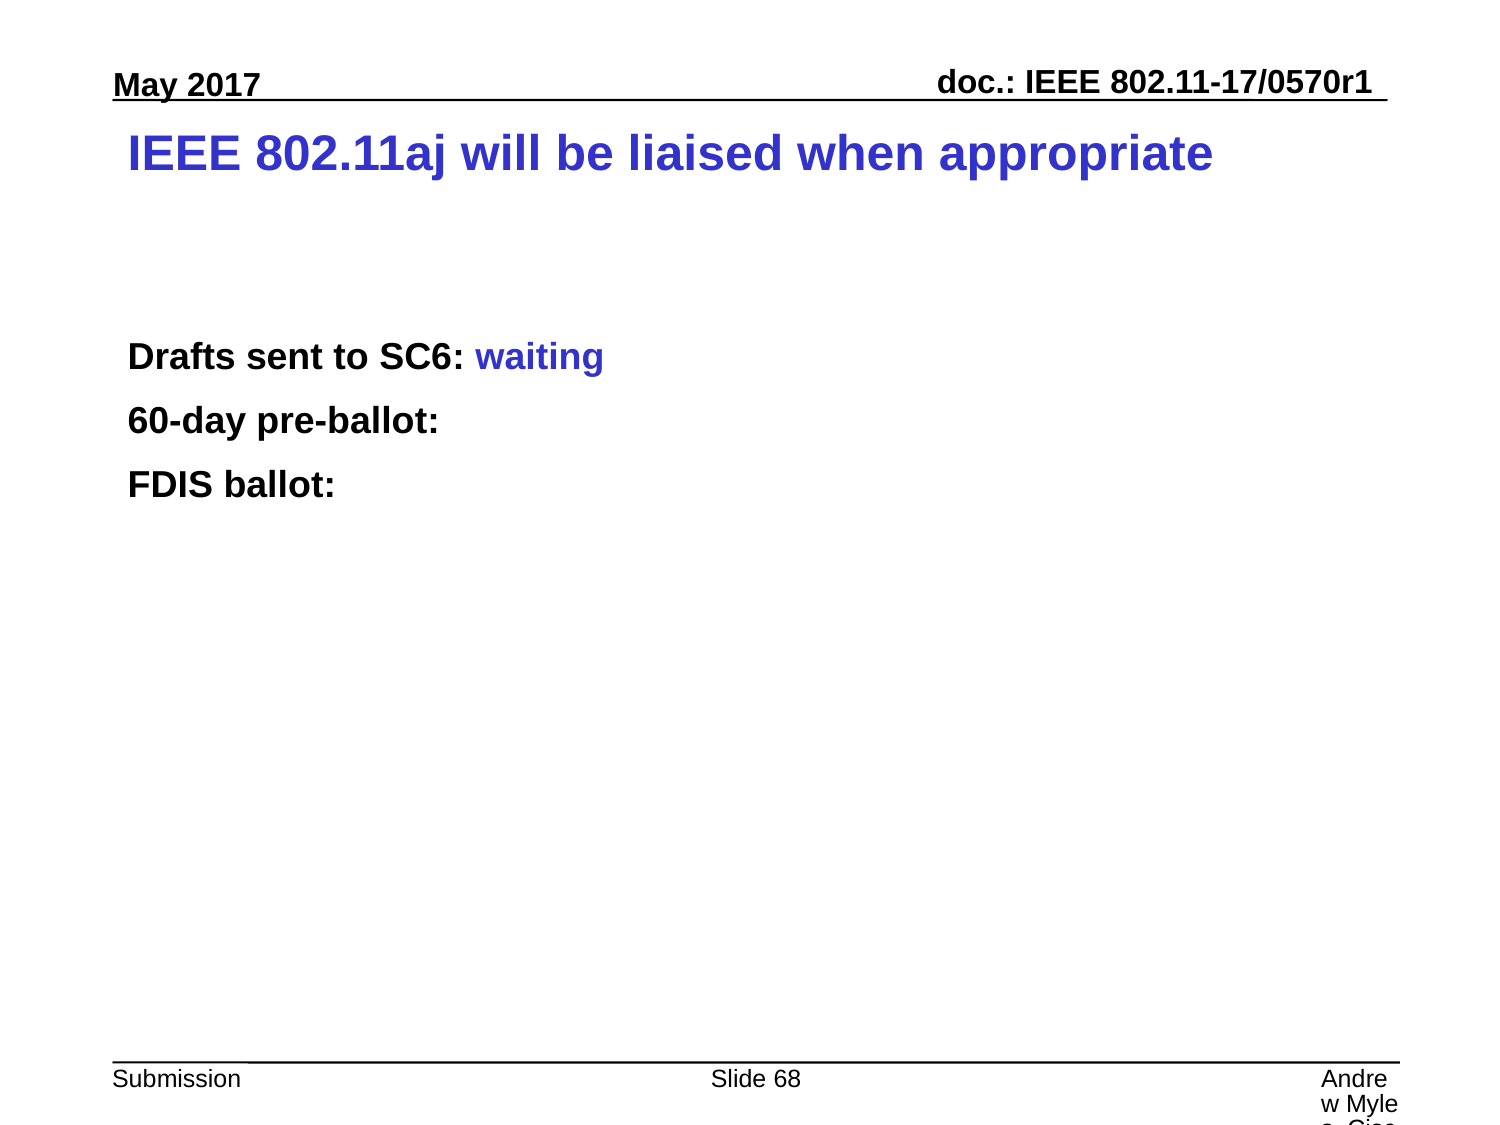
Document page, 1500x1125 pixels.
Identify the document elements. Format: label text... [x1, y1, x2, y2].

slide_number Slide 68 [709, 1061, 803, 1093]
footer Andrew Myles, Cisco [1320, 1061, 1402, 1093]
title IEEE 802.11aj will be liaised when appropriate [112, 112, 1388, 288]
list Drafts sent to SC6: waiting 60-day pre-ballot: FDIS ballot: [112, 324, 1388, 1000]
